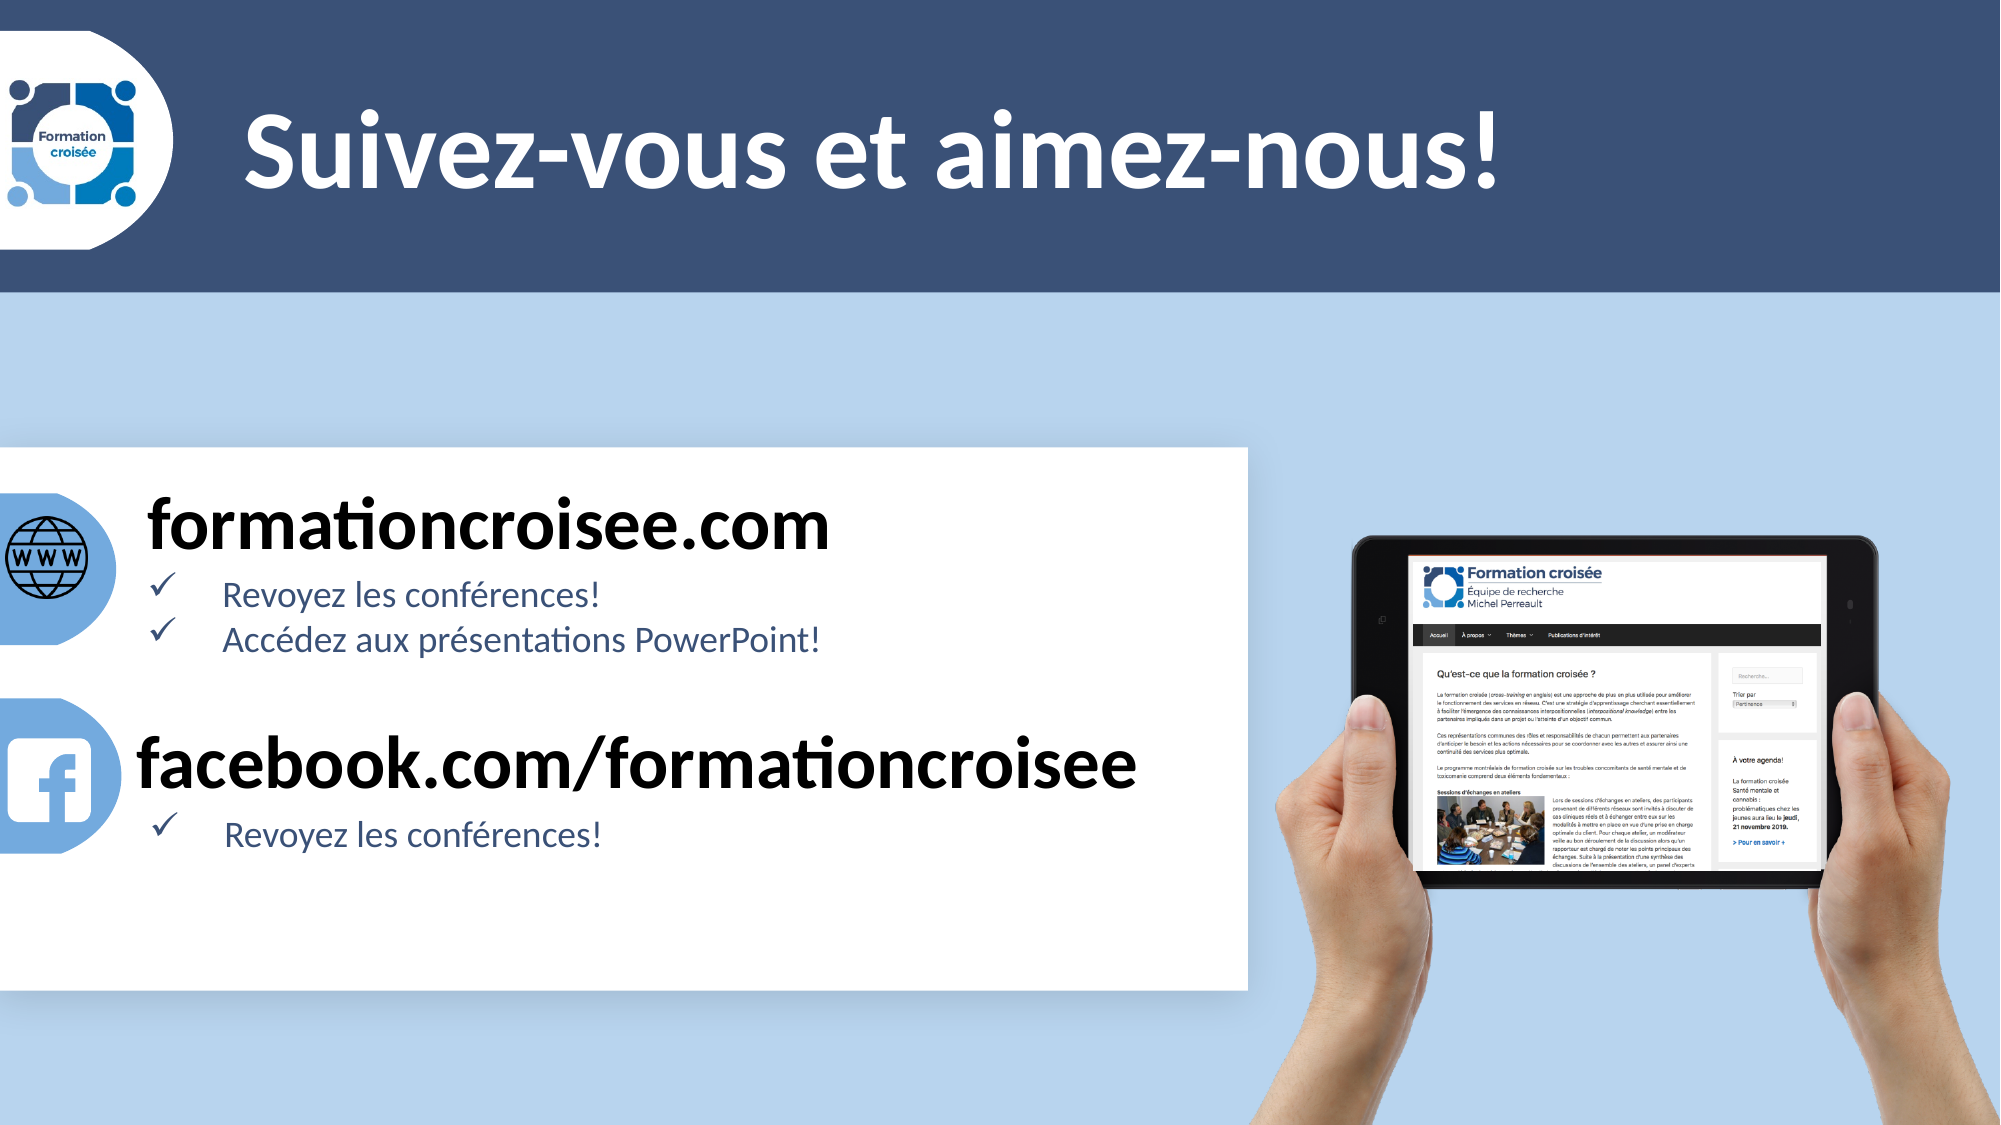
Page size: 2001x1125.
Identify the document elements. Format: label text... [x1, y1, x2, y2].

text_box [121, 705, 1189, 904]
text_box Revoyez les conférences! Accédez aux présentations PowerPoint! [132, 552, 1219, 668]
text_box [0, 0, 2000, 295]
picture [1224, 514, 2000, 1125]
text_box Suivez-vous et aimez-nous! [228, 82, 1682, 204]
text_box [0, 445, 1250, 993]
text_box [0, 30, 174, 250]
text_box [0, 698, 122, 854]
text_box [0, 493, 117, 646]
text_box formationcroisee.com [132, 467, 1060, 552]
